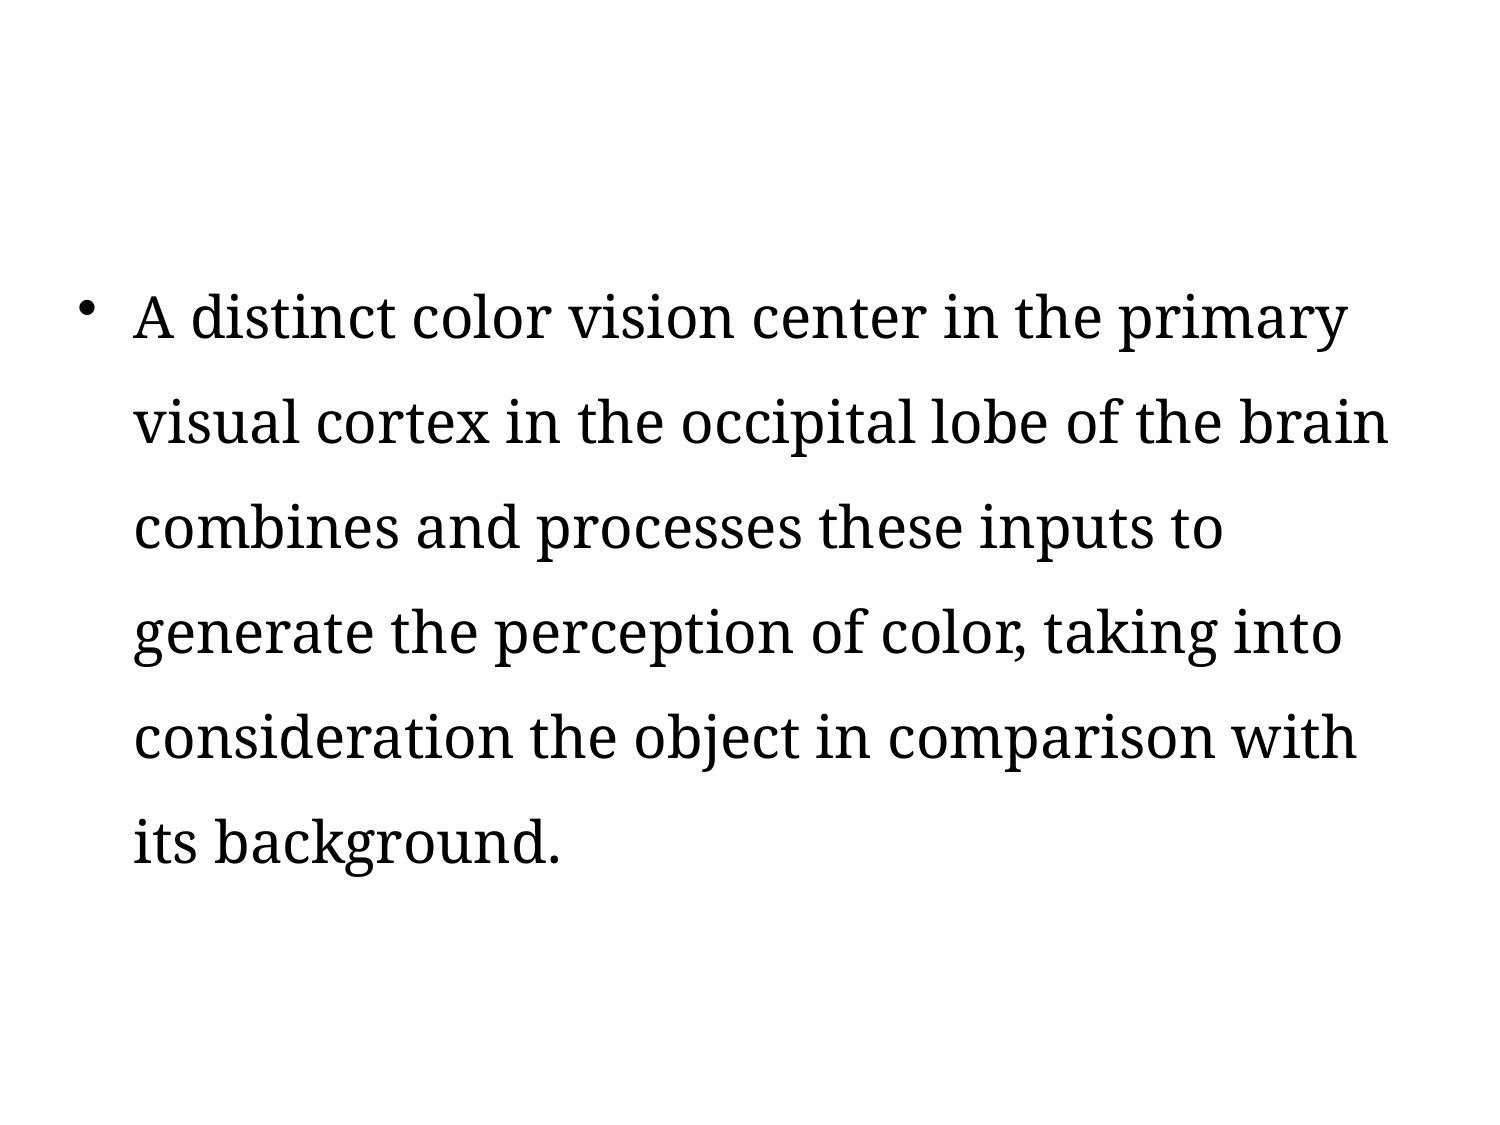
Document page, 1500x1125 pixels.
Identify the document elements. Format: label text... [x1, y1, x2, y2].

list A distinct color vision center in the primary visual cortex in the occipital lobe of the brain combines and processes these inputs to generate the perception of color, taking into consideration the object in comparison with its background. [62, 237, 1426, 1001]
